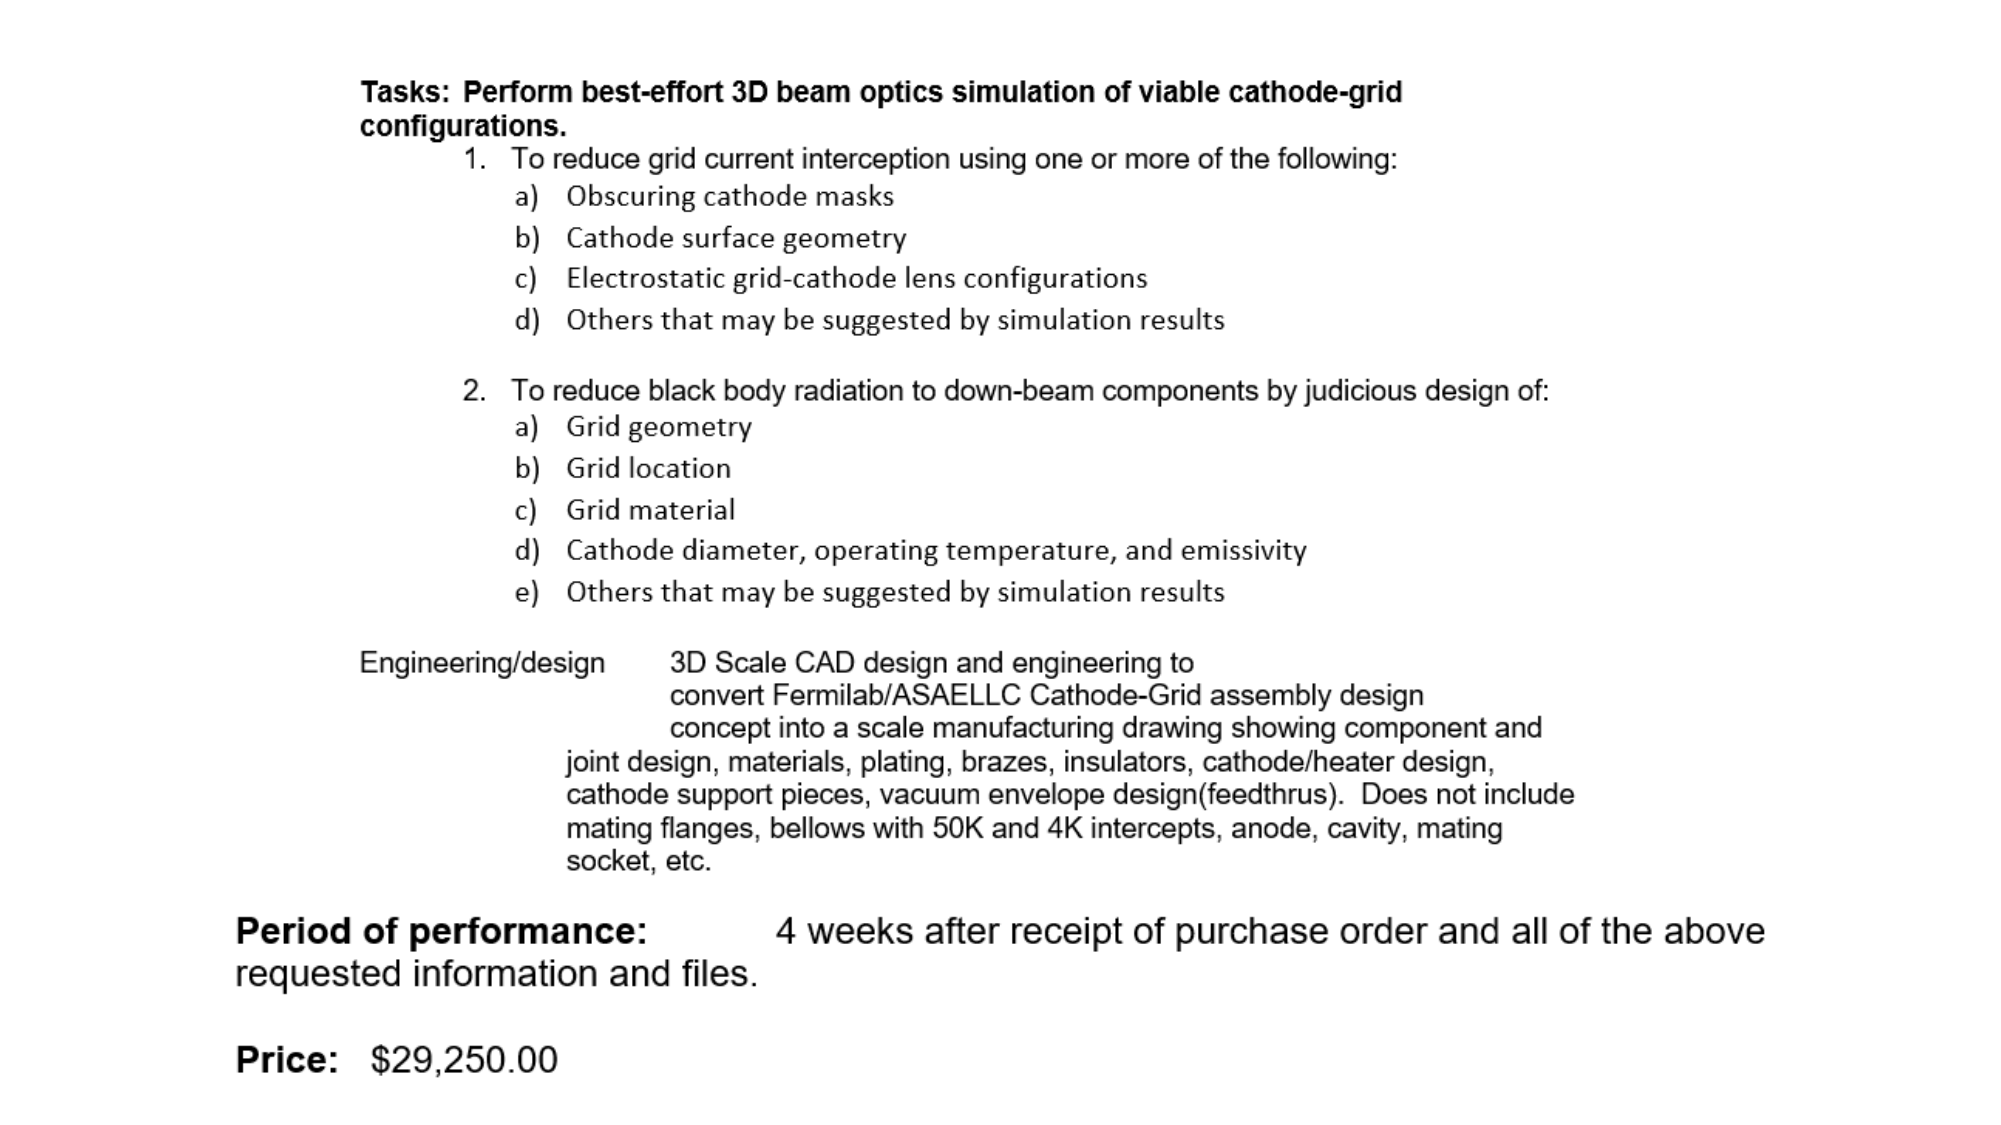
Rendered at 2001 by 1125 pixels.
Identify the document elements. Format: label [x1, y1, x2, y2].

picture [355, 73, 1594, 880]
picture [223, 911, 1777, 1087]
